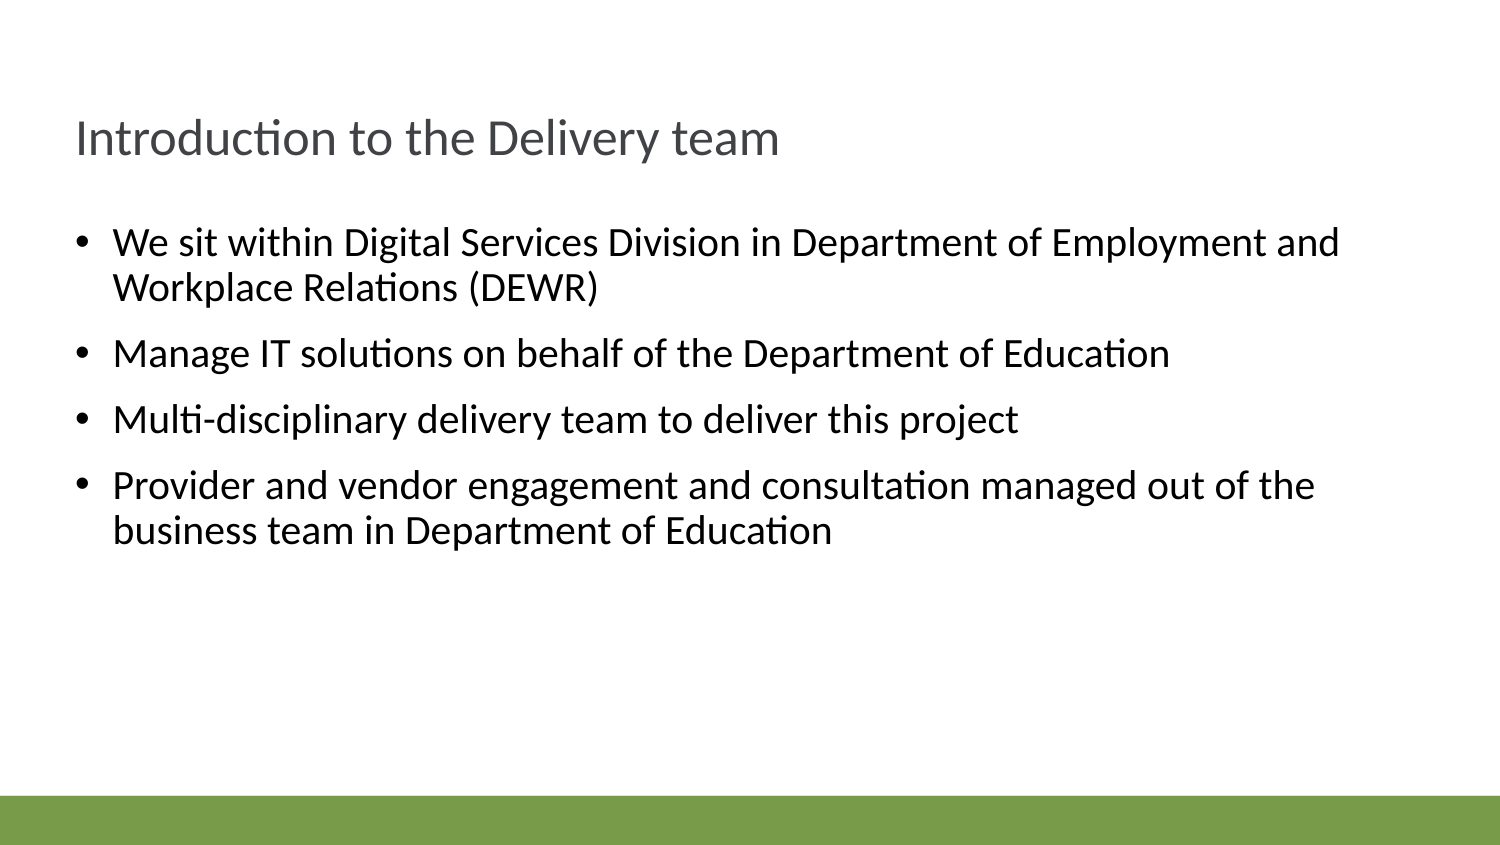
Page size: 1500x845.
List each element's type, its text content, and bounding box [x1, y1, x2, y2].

title Introduction to the Delivery team [75, 57, 1119, 220]
picture [0, 790, 1500, 845]
list We sit within Digital Services Division in Department of Employment and Workplace Relations (DEWR) Manage IT solutions on behalf of the Department of Education Multi-disciplinary delivery team to deliver this project Provider and vendor engagement and consultation managed out of the business team in Department of Education [75, 220, 1369, 718]
